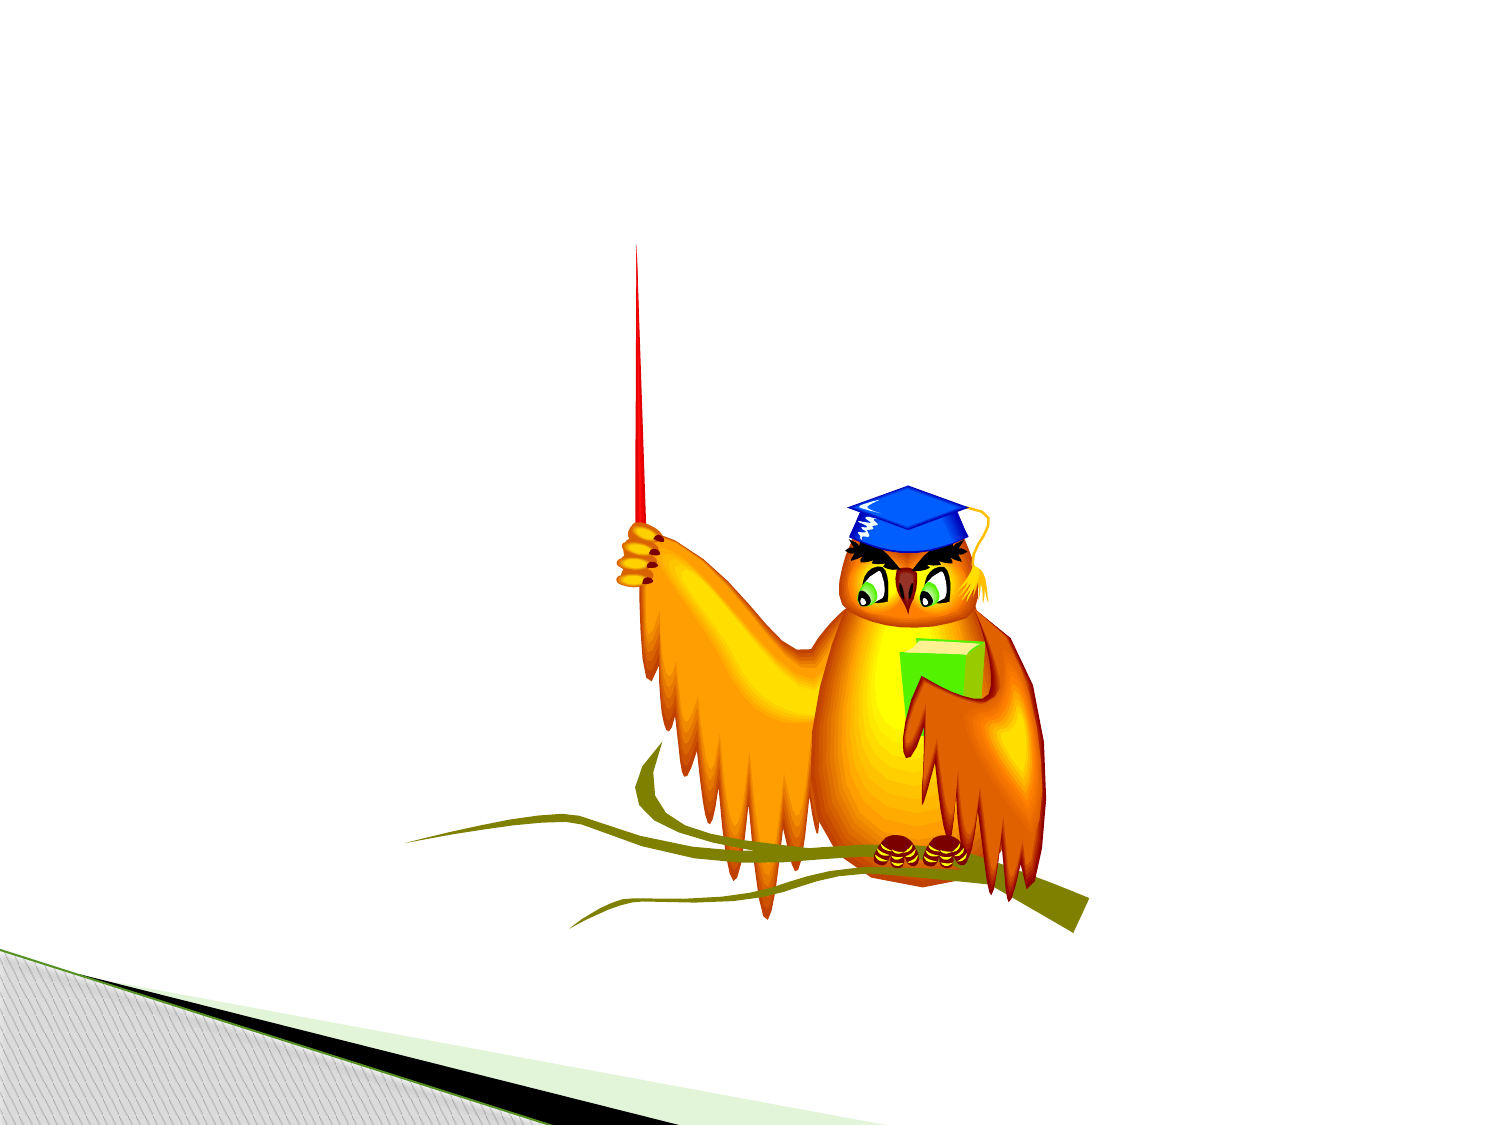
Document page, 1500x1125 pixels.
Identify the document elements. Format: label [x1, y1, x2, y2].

list [404, 242, 1096, 986]
